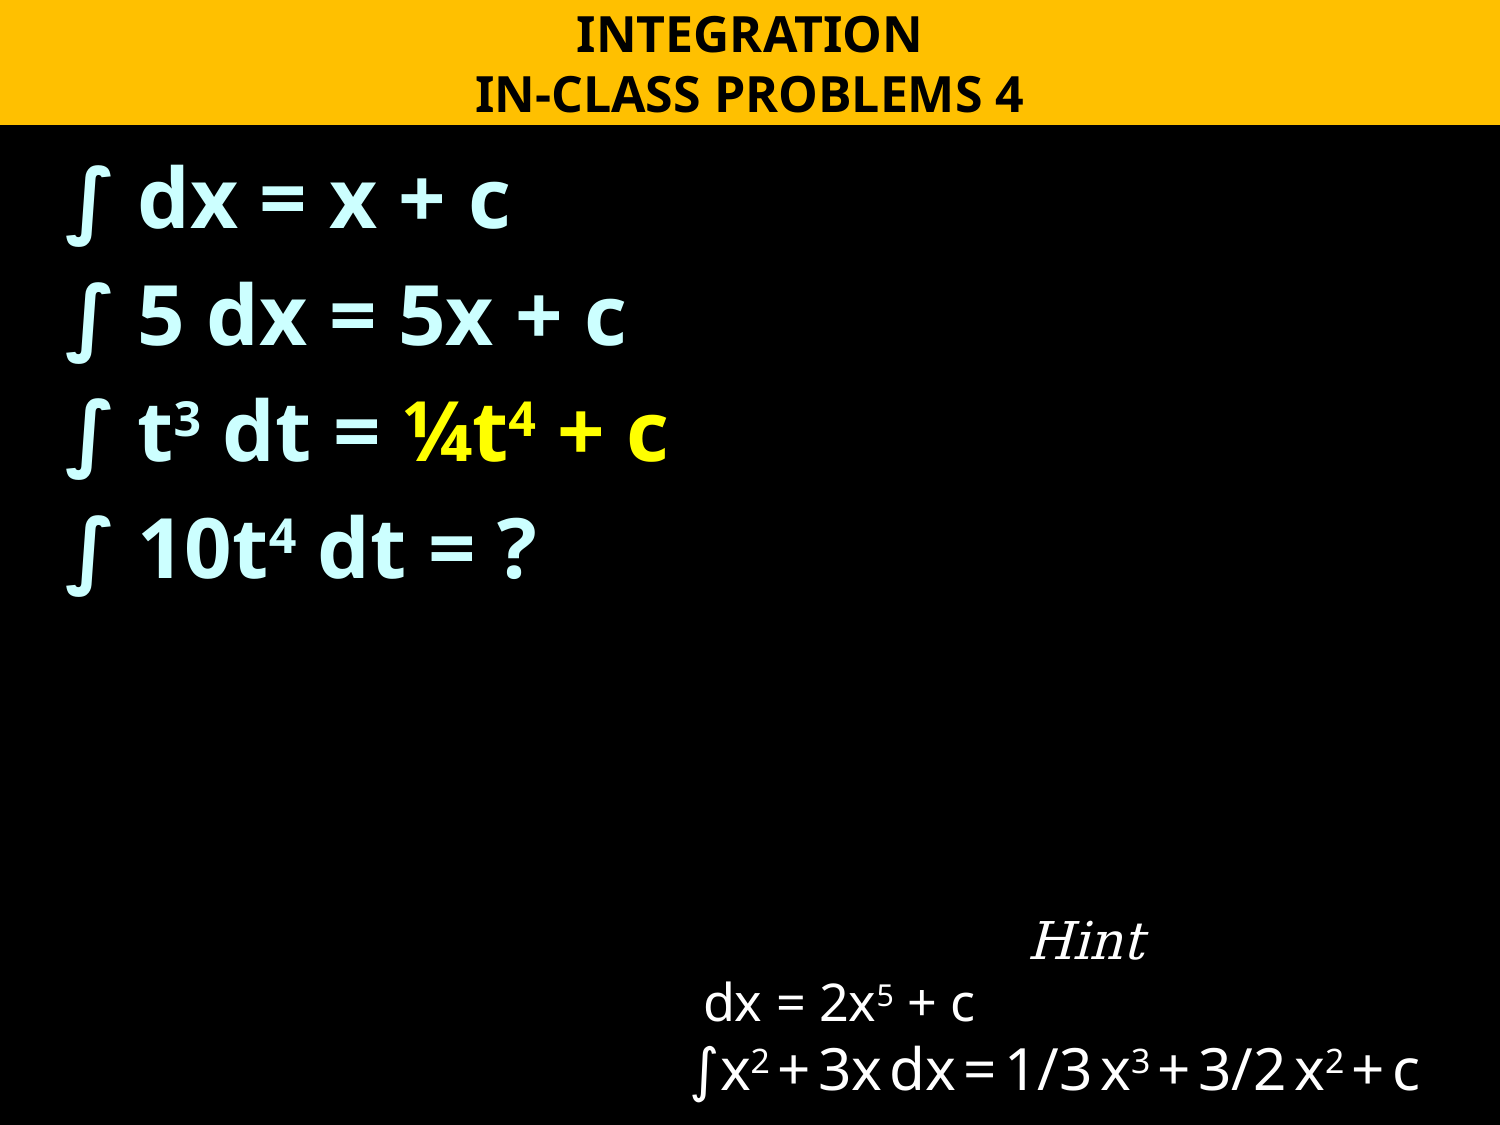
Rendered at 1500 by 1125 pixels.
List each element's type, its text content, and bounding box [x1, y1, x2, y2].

text_box INTEGRATION IN-CLASS PROBLEMS 4 [0, 0, 1500, 125]
list ∫ dx = x + c ∫ 5 dx = 5x + c ∫ t3 dt = ¼t4 + c ∫ 10t4 dt = ? [50, 137, 1471, 1063]
